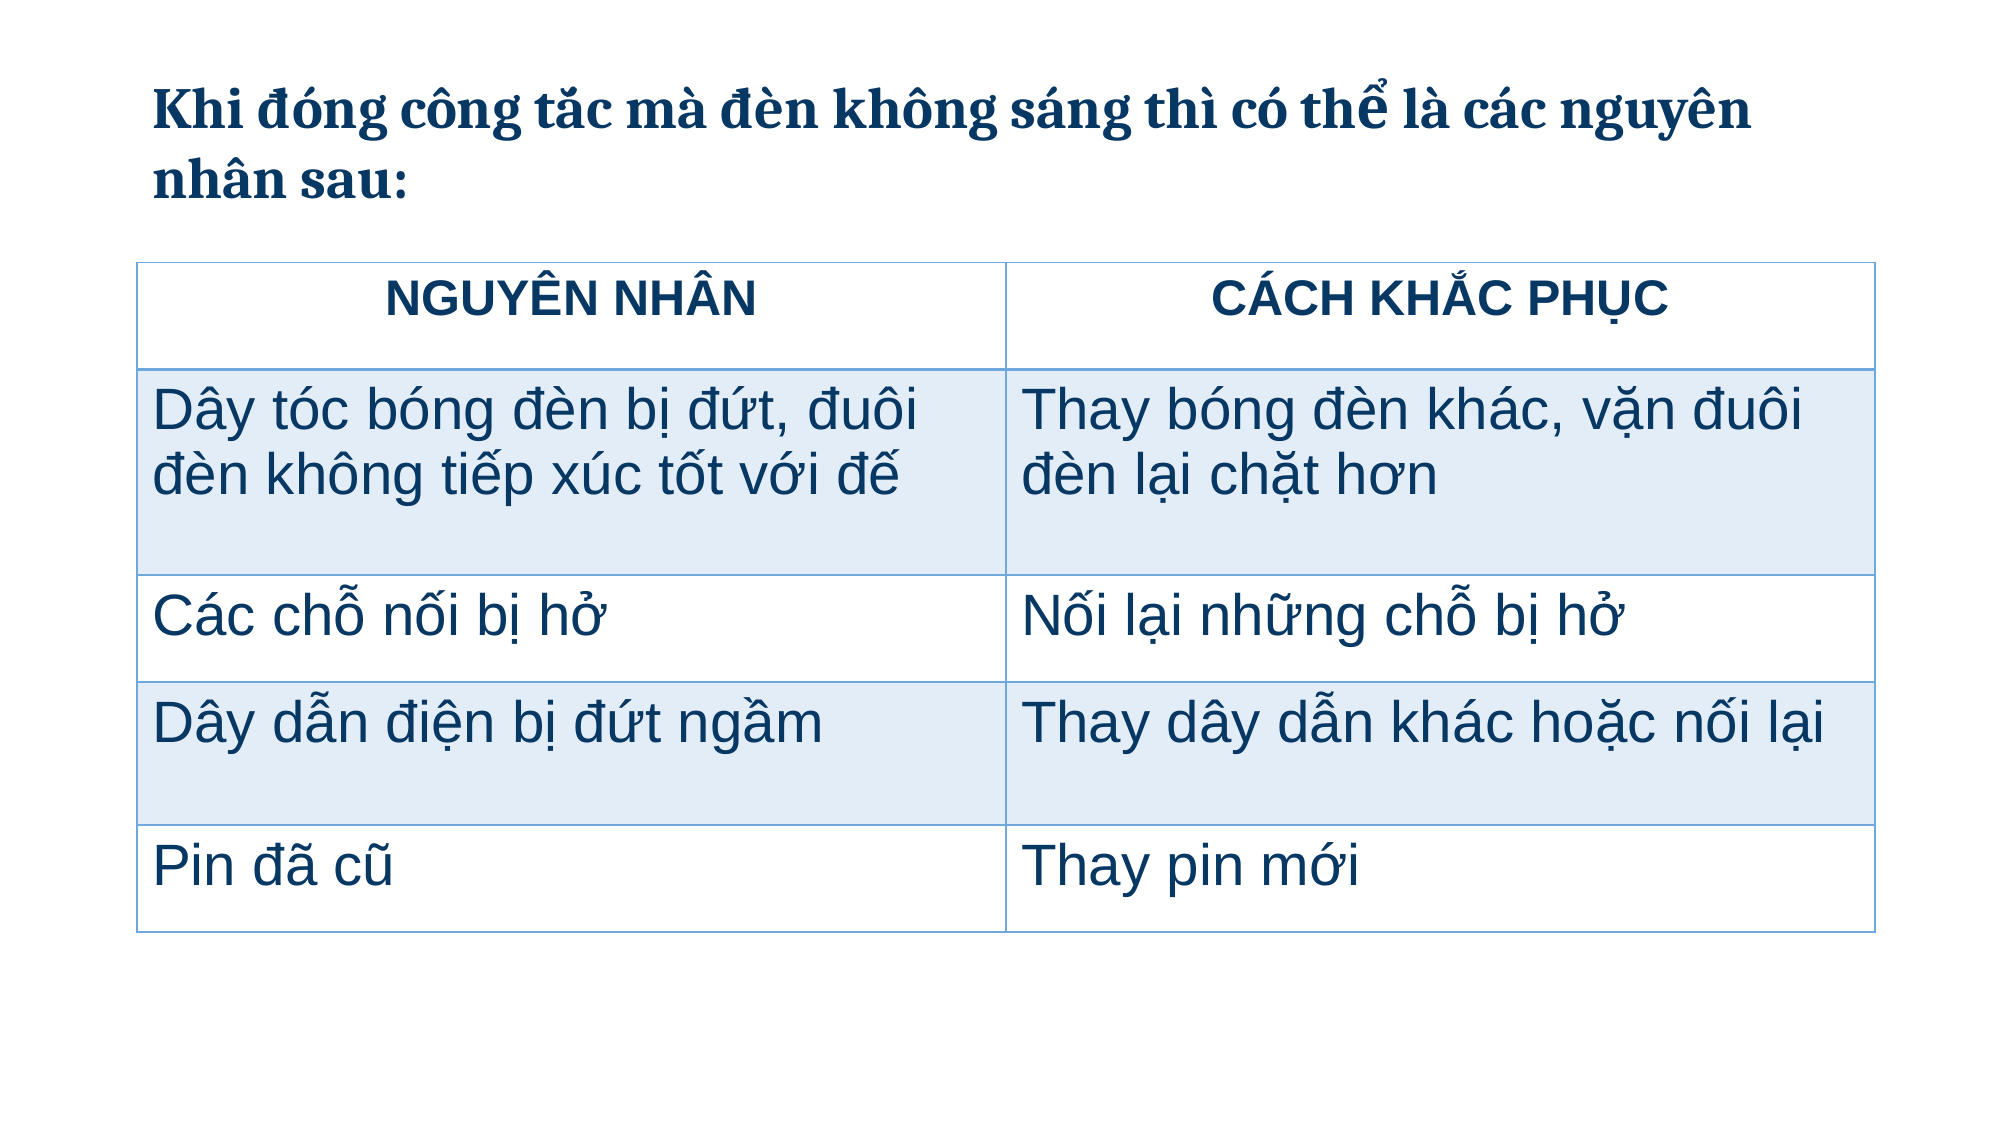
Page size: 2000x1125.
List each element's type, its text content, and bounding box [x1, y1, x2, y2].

text_box Khi đóng công tắc mà đèn không sáng thì có thể là các nguyên nhân sau: [137, 62, 1838, 218]
table_cell Dây dẫn điện bị đứt ngầm [138, 683, 1005, 824]
table_cell Thay dây dẫn khác hoặc nối lại [1007, 683, 1874, 824]
table_cell Nối lại những chỗ bị hở [1007, 576, 1874, 681]
table_cell Thay bóng đèn khác, vặn đuôi đèn lại chặt hơn [1007, 371, 1874, 574]
table_cell Thay pin mới [1007, 826, 1874, 931]
table_header NGUYÊN NHÂN [138, 263, 1005, 368]
table_cell Pin đã cũ [138, 826, 1005, 931]
table_cell Các chỗ nối bị hở [138, 576, 1005, 681]
table_header CÁCH KHẮC PHỤC [1007, 263, 1874, 368]
table_cell Dây tóc bóng đèn bị đứt, đuôi đèn không tiếp xúc tốt với đế [138, 371, 1005, 574]
